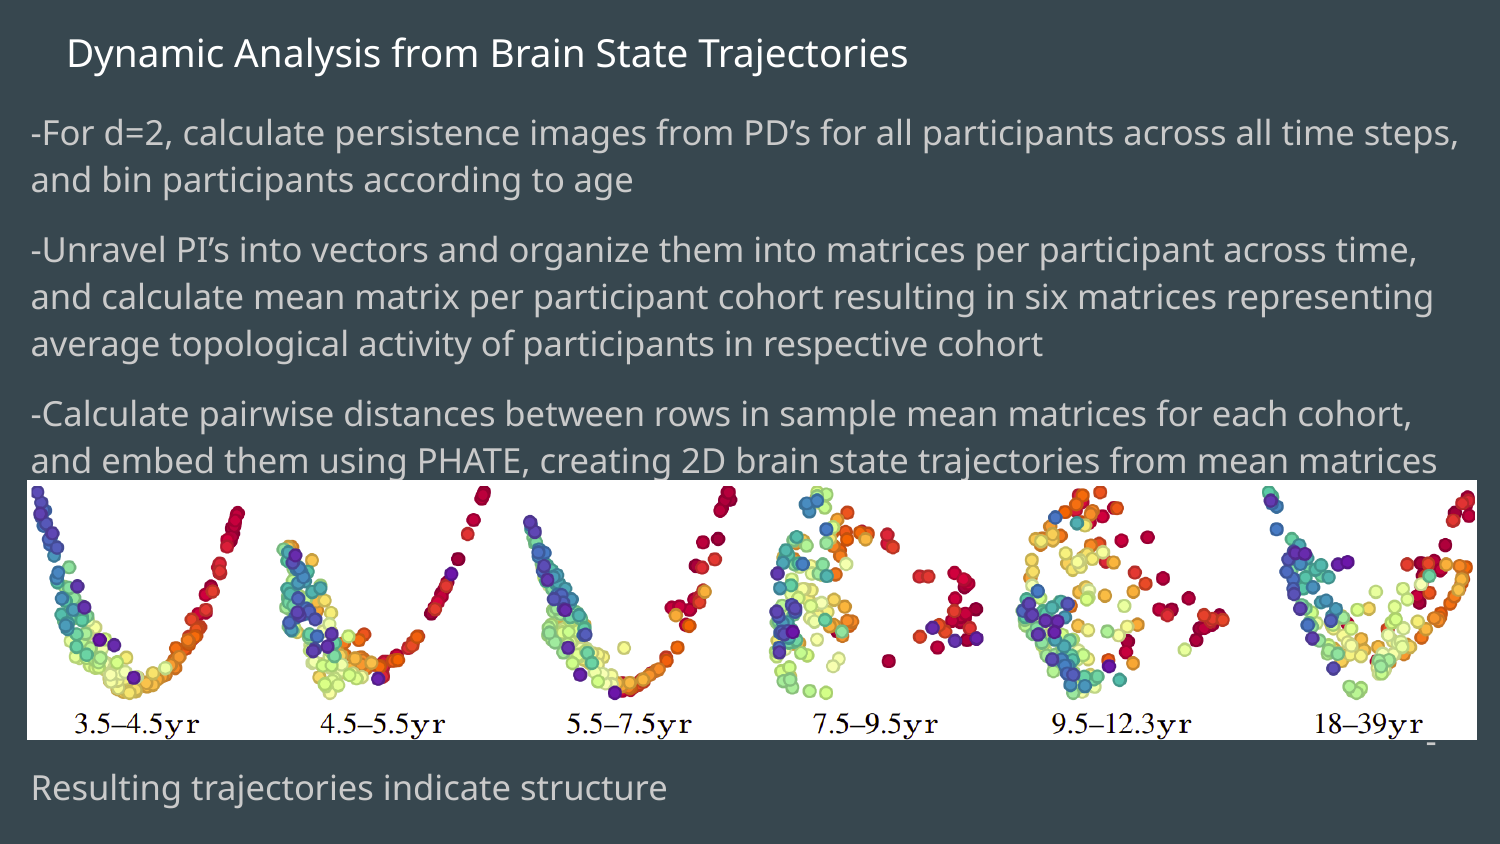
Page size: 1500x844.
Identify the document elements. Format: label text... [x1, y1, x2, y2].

title Dynamic Analysis from Brain State Trajectories [51, 10, 1449, 93]
list -For d=2, calculate persistence images from PD’s for all participants across all time steps, and bin participants according to age -Unravel PI’s into vectors and organize them into matrices per participant across time, and calculate mean matrix per participant cohort resulting in six matrices representing average topological activity of participants in respective cohort -Calculate pairwise distances between rows in sample mean matrices for each cohort, and embed them using PHATE, creating 2D brain state trajectories from mean matrices -Resulting trajectories indicate structure [15, 93, 1489, 829]
picture [27, 480, 1477, 740]
